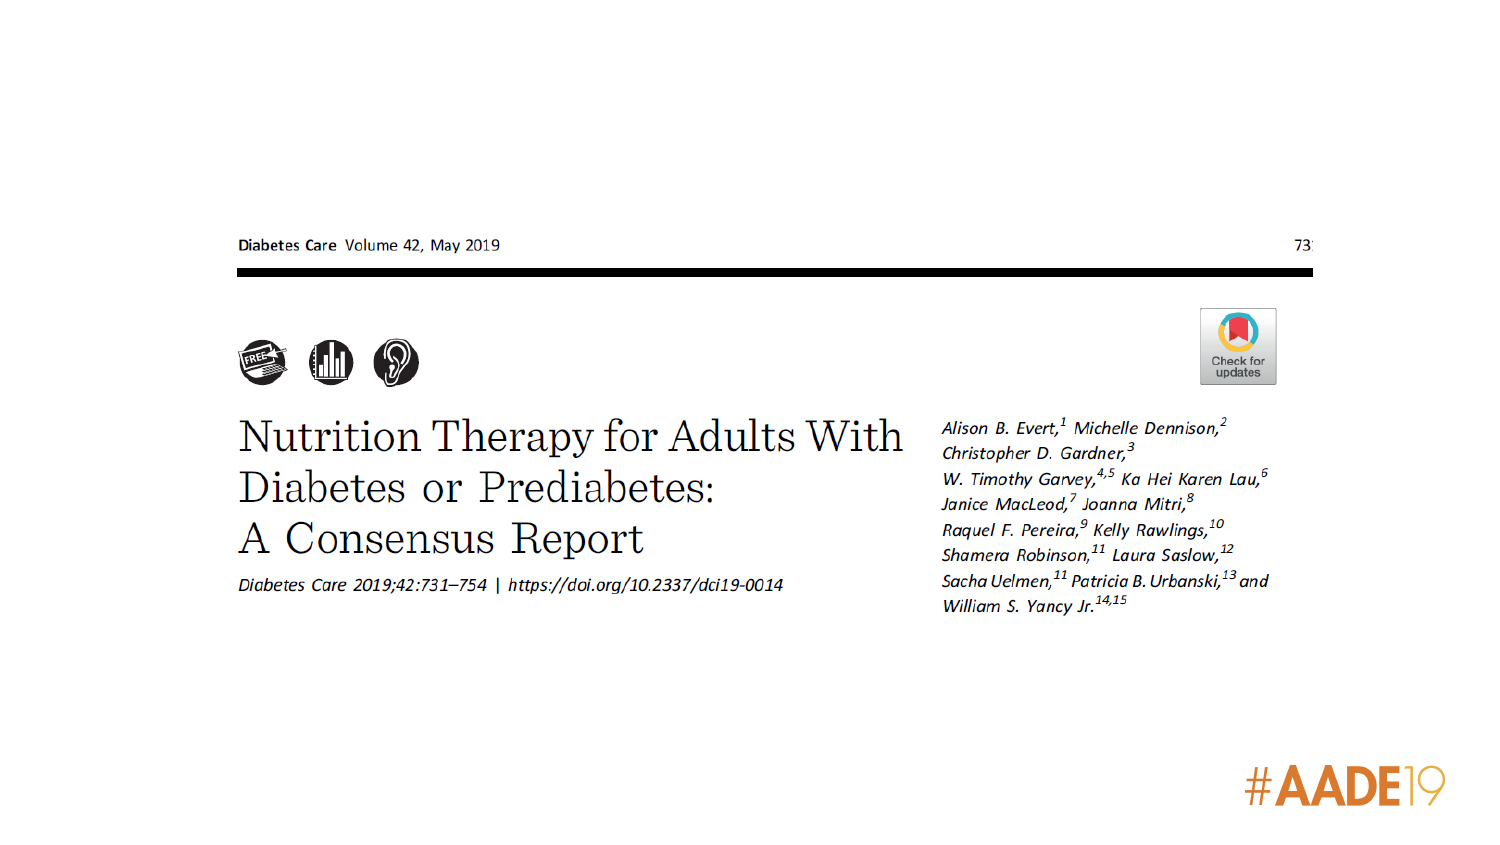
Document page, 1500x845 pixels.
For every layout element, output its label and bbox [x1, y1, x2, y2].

picture [1245, 765, 1445, 806]
picture [186, 212, 1314, 633]
